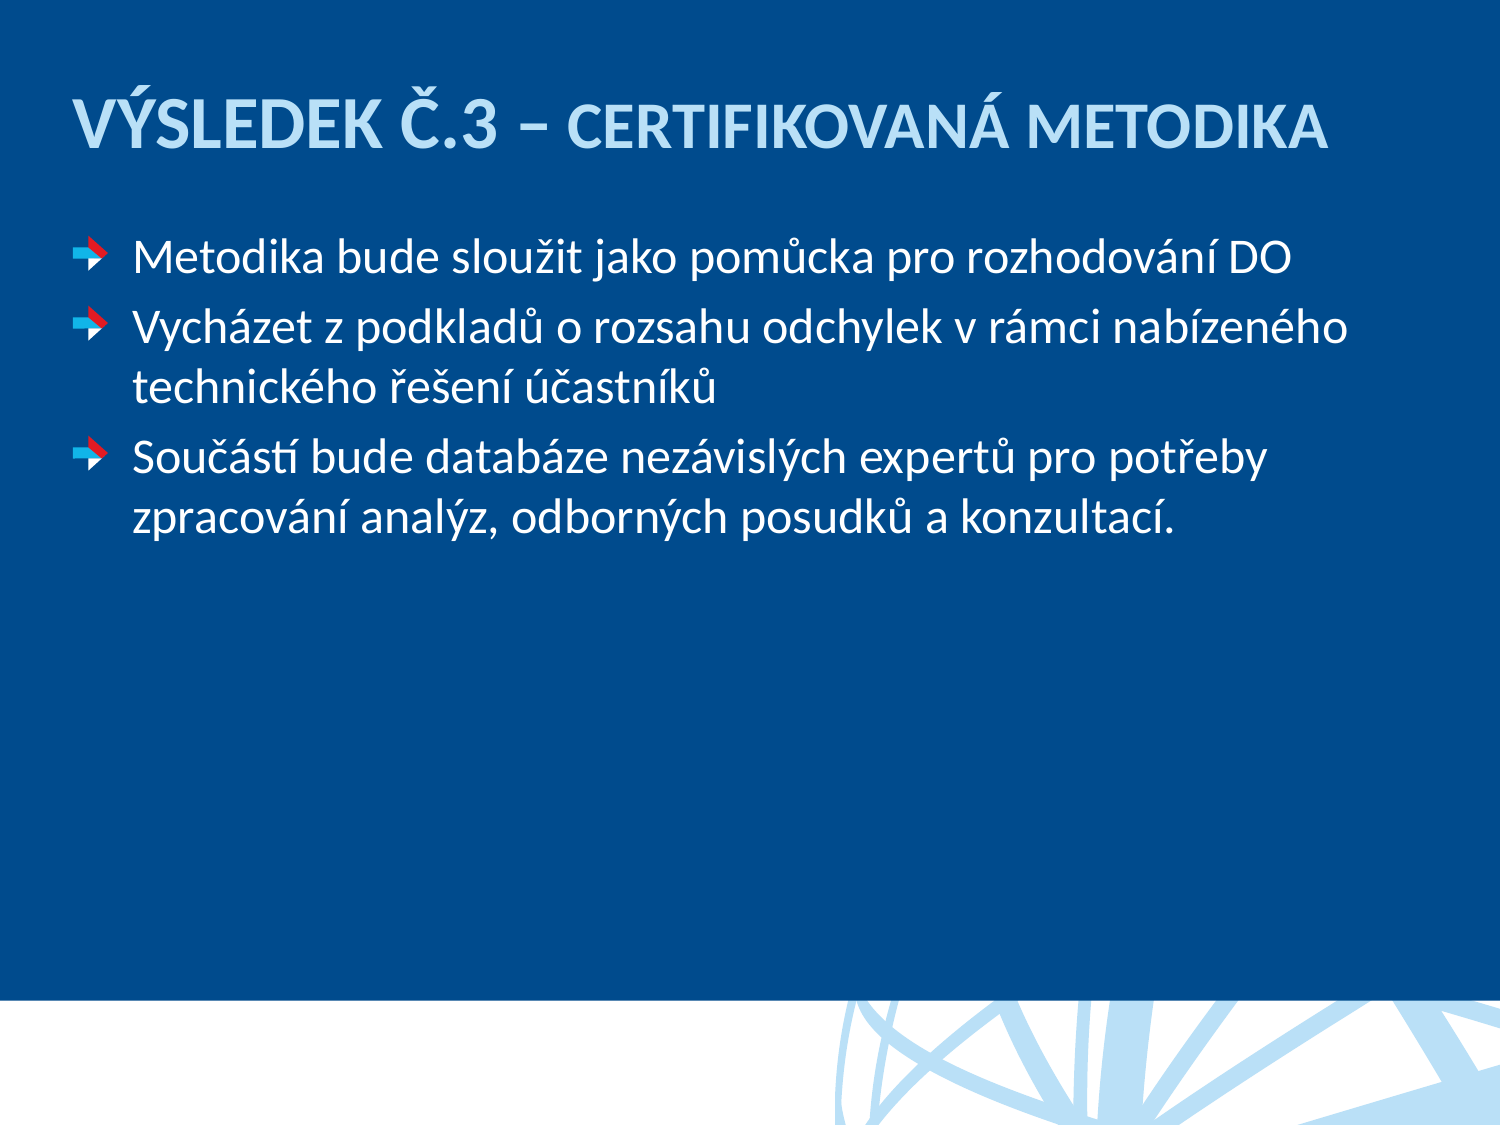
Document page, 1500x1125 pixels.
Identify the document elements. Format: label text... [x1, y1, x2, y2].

list Metodika bude sloužit jako pomůcka pro rozhodování DO Vycházet z podkladů o rozsahu odchylek v rámci nabízeného technického řešení účastníků Součástí bude databáze nezávislých expertů pro potřeby zpracování analýz, odborných posudků a konzultací. [72, 164, 1425, 928]
title VÝSLEDEK Č.3 – certifikovaná metodika [72, 73, 1425, 164]
